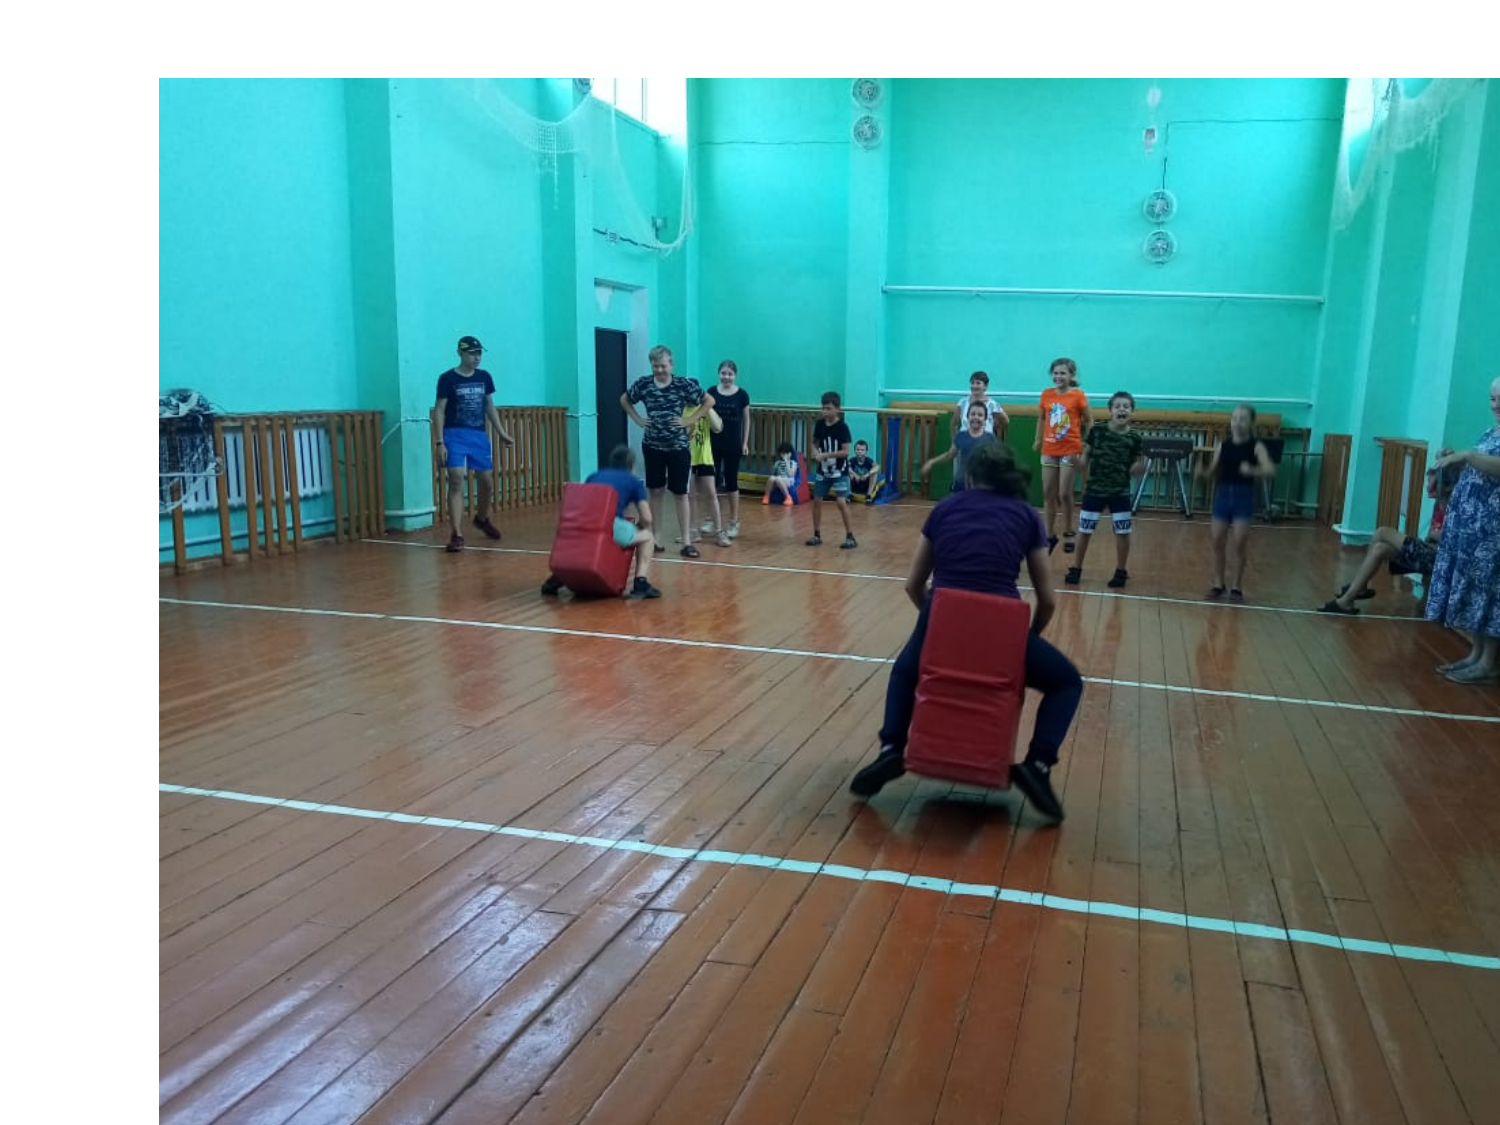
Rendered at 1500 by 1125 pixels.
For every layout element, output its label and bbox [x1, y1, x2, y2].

list [159, 77, 1500, 1125]
